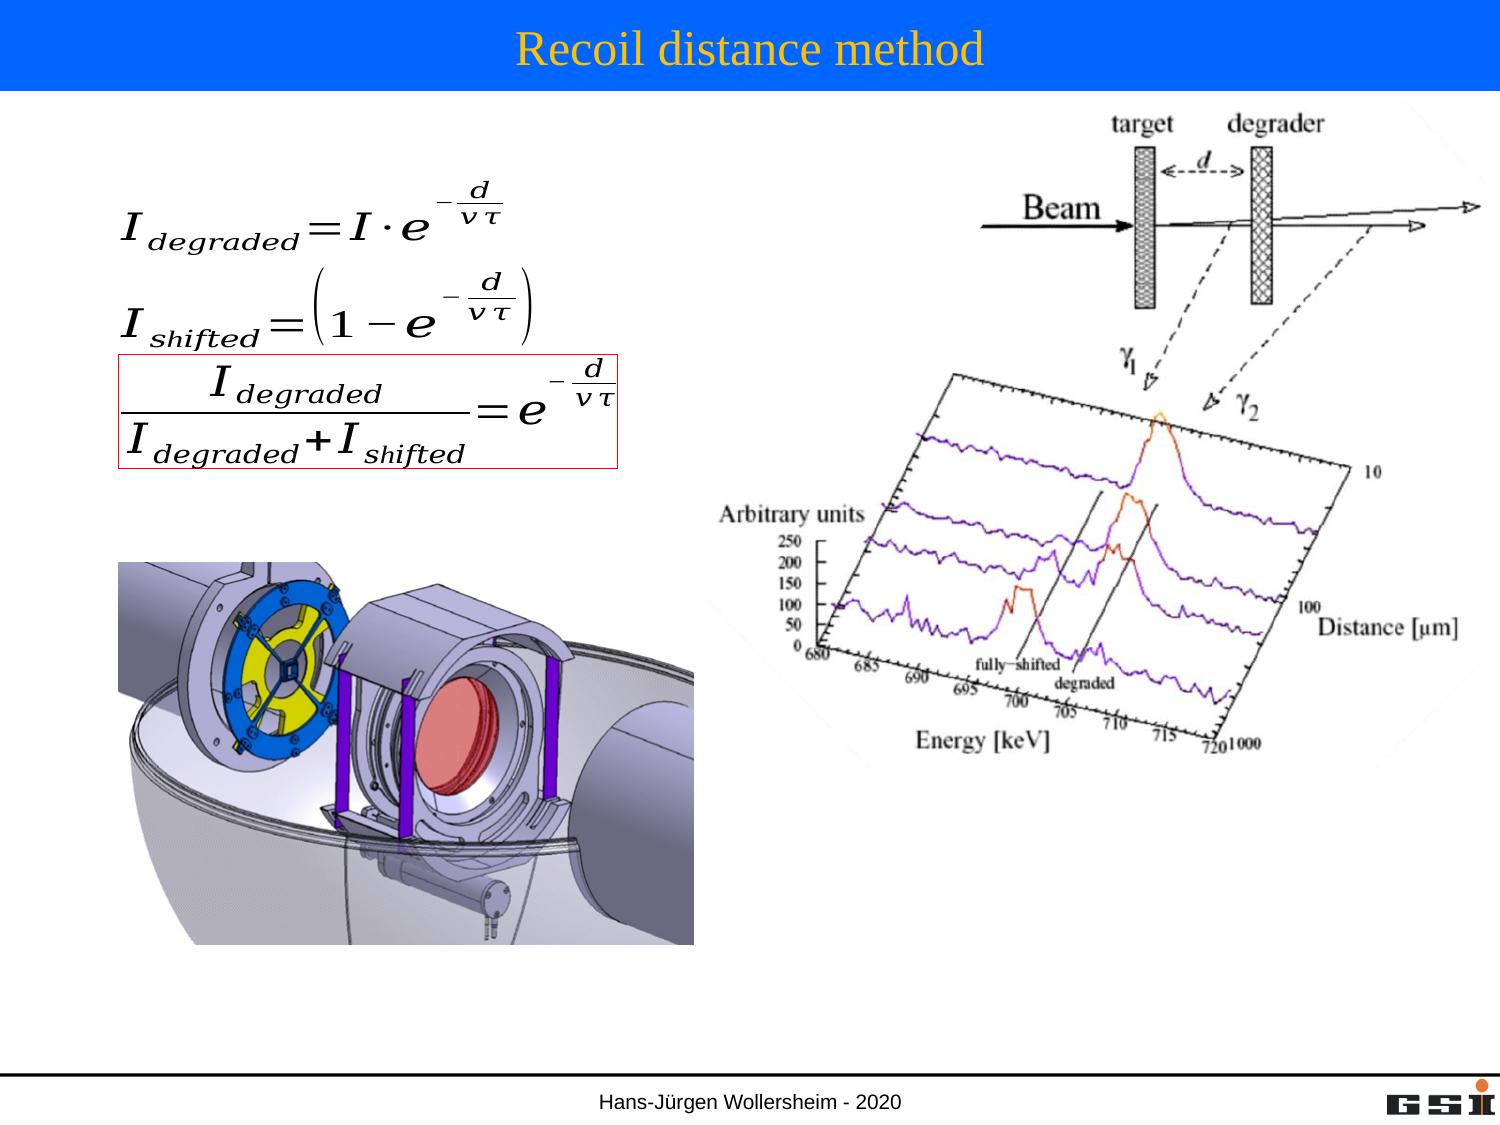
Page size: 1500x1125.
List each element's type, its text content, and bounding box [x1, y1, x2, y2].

picture [117, 562, 694, 945]
picture [708, 100, 1487, 770]
picture [1387, 1079, 1495, 1115]
title Recoil distance method [0, 0, 1500, 91]
